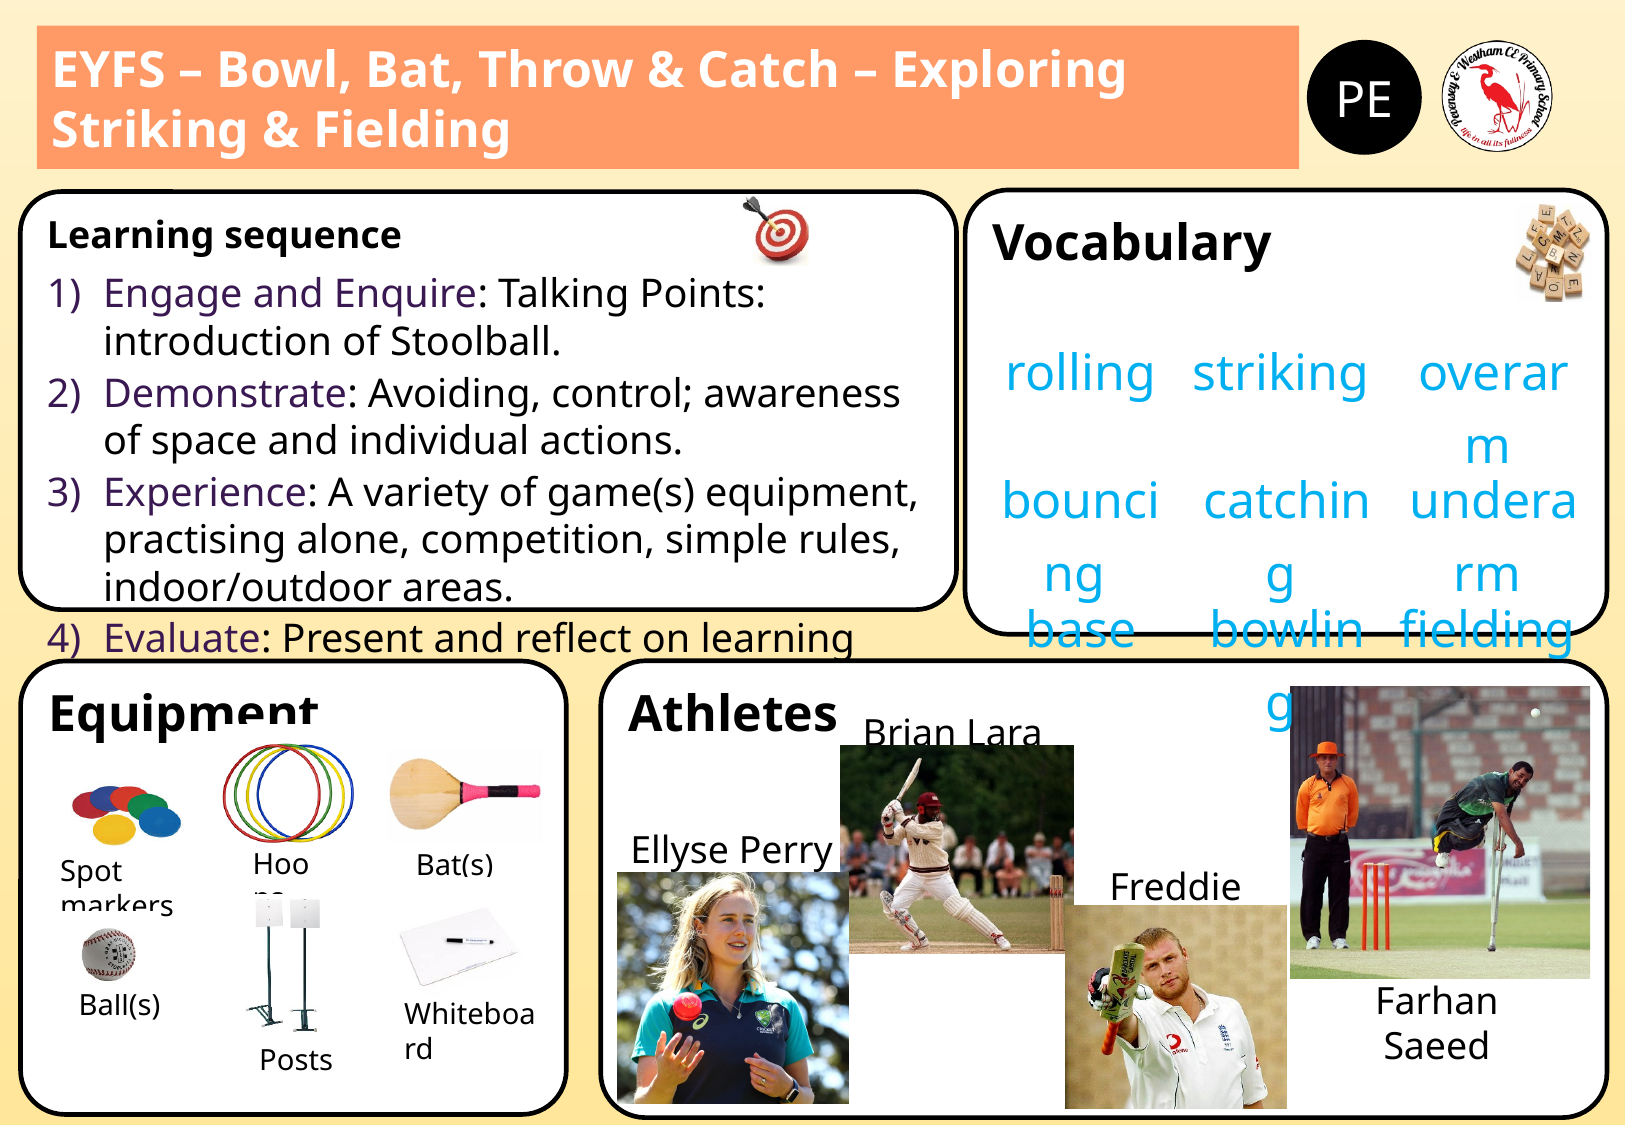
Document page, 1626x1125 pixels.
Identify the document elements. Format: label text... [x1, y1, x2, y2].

text_box Bat(s) [401, 838, 543, 877]
table_cell base [971, 635, 1178, 660]
picture [60, 910, 157, 994]
text_box EYFS – Bowl, Bat, Throw & Catch – Exploring Striking & Fielding [36, 25, 1300, 170]
picture [1440, 40, 1554, 154]
text_box Equipment [19, 659, 568, 1116]
text_box Posts [244, 1033, 412, 1084]
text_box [219, 724, 357, 888]
picture [742, 196, 809, 266]
table_cell bowling [1178, 635, 1384, 660]
text_box Ball(s) [63, 978, 186, 1029]
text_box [389, 877, 557, 1039]
text_box Learning sequence Engage and Enquire: Talking Points: introduction of Stoolball. Demonstrate: Avoiding, control; awareness of space and individual actions. Experience: A variety of game(s) equipment, practising alone, competition, simple rules, indoor/outdoor areas. Evaluate: Present and reflect on learning during the unit. [19, 190, 958, 611]
picture [388, 718, 542, 873]
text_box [45, 748, 209, 900]
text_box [965, 189, 1607, 635]
picture [205, 894, 355, 1043]
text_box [600, 660, 1607, 1118]
text_box PE [1306, 39, 1422, 155]
table_cell fielding [1384, 635, 1591, 660]
